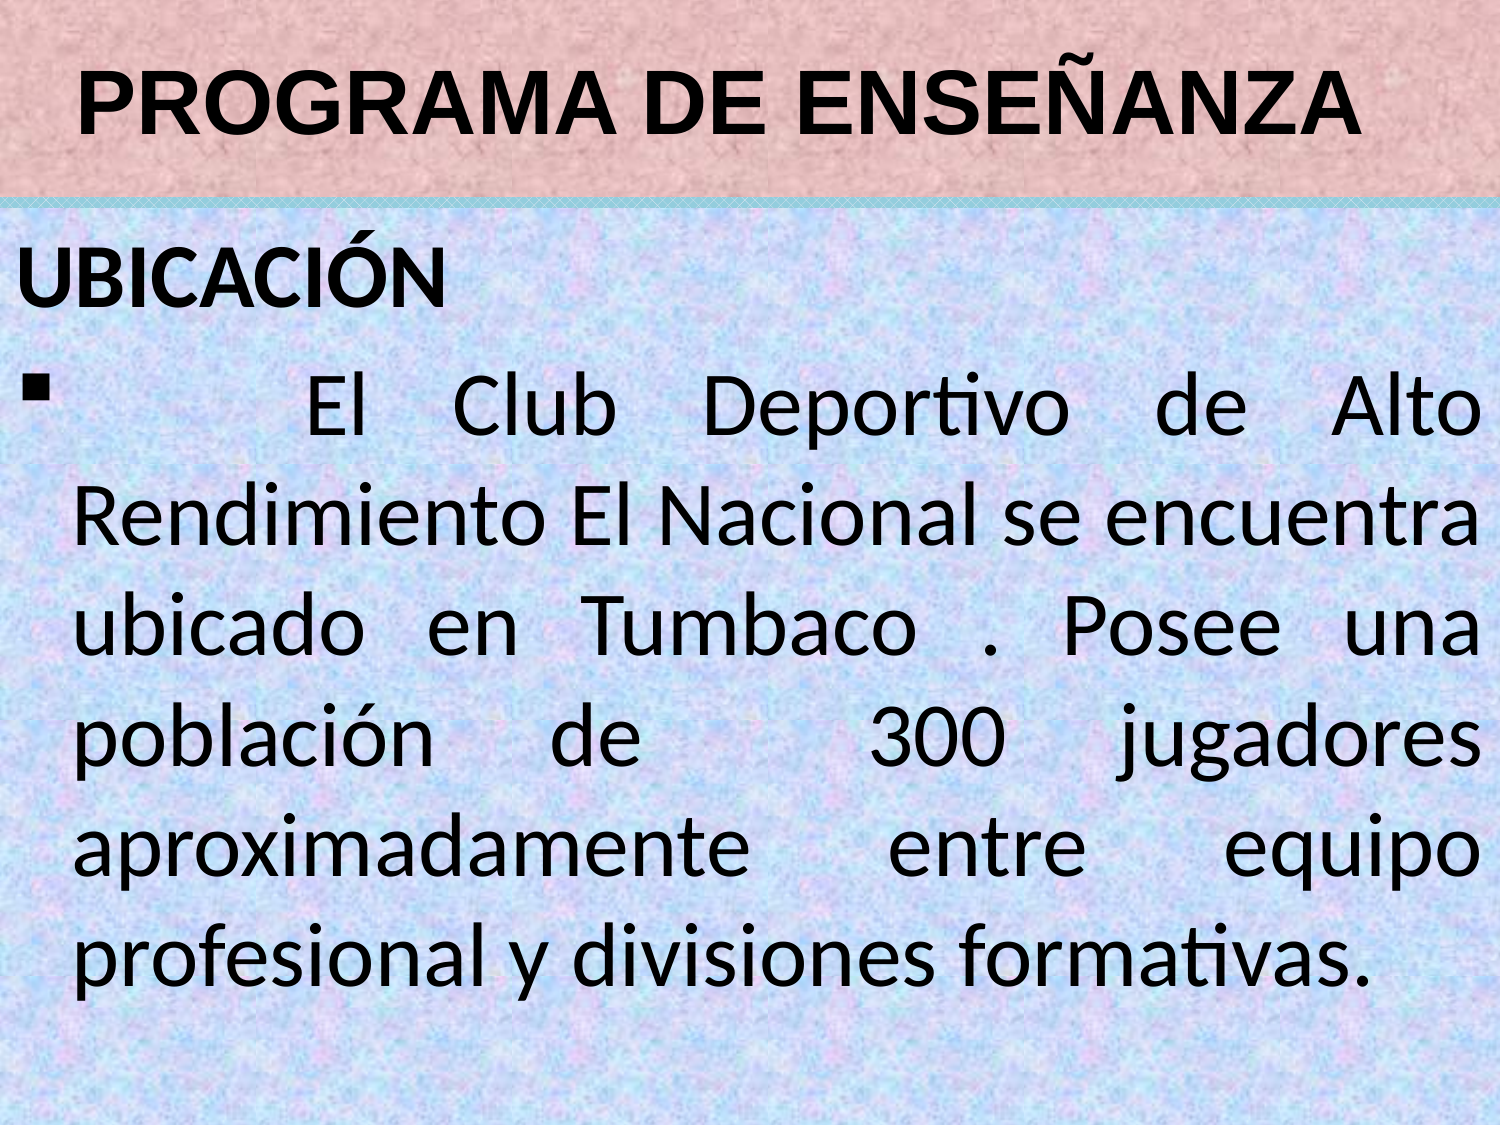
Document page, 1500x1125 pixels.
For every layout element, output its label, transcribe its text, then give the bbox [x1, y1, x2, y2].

list UBICACIÓN El Club Deportivo de Alto Rendimiento El Nacional se encuentra ubicado en Tumbaco . Posee una población de 300 jugadores aproximadamente entre equipo profesional y divisiones formativas. [0, 208, 1500, 1125]
title PROGRAMA DE ENSEÑANZA [0, 0, 1500, 197]
